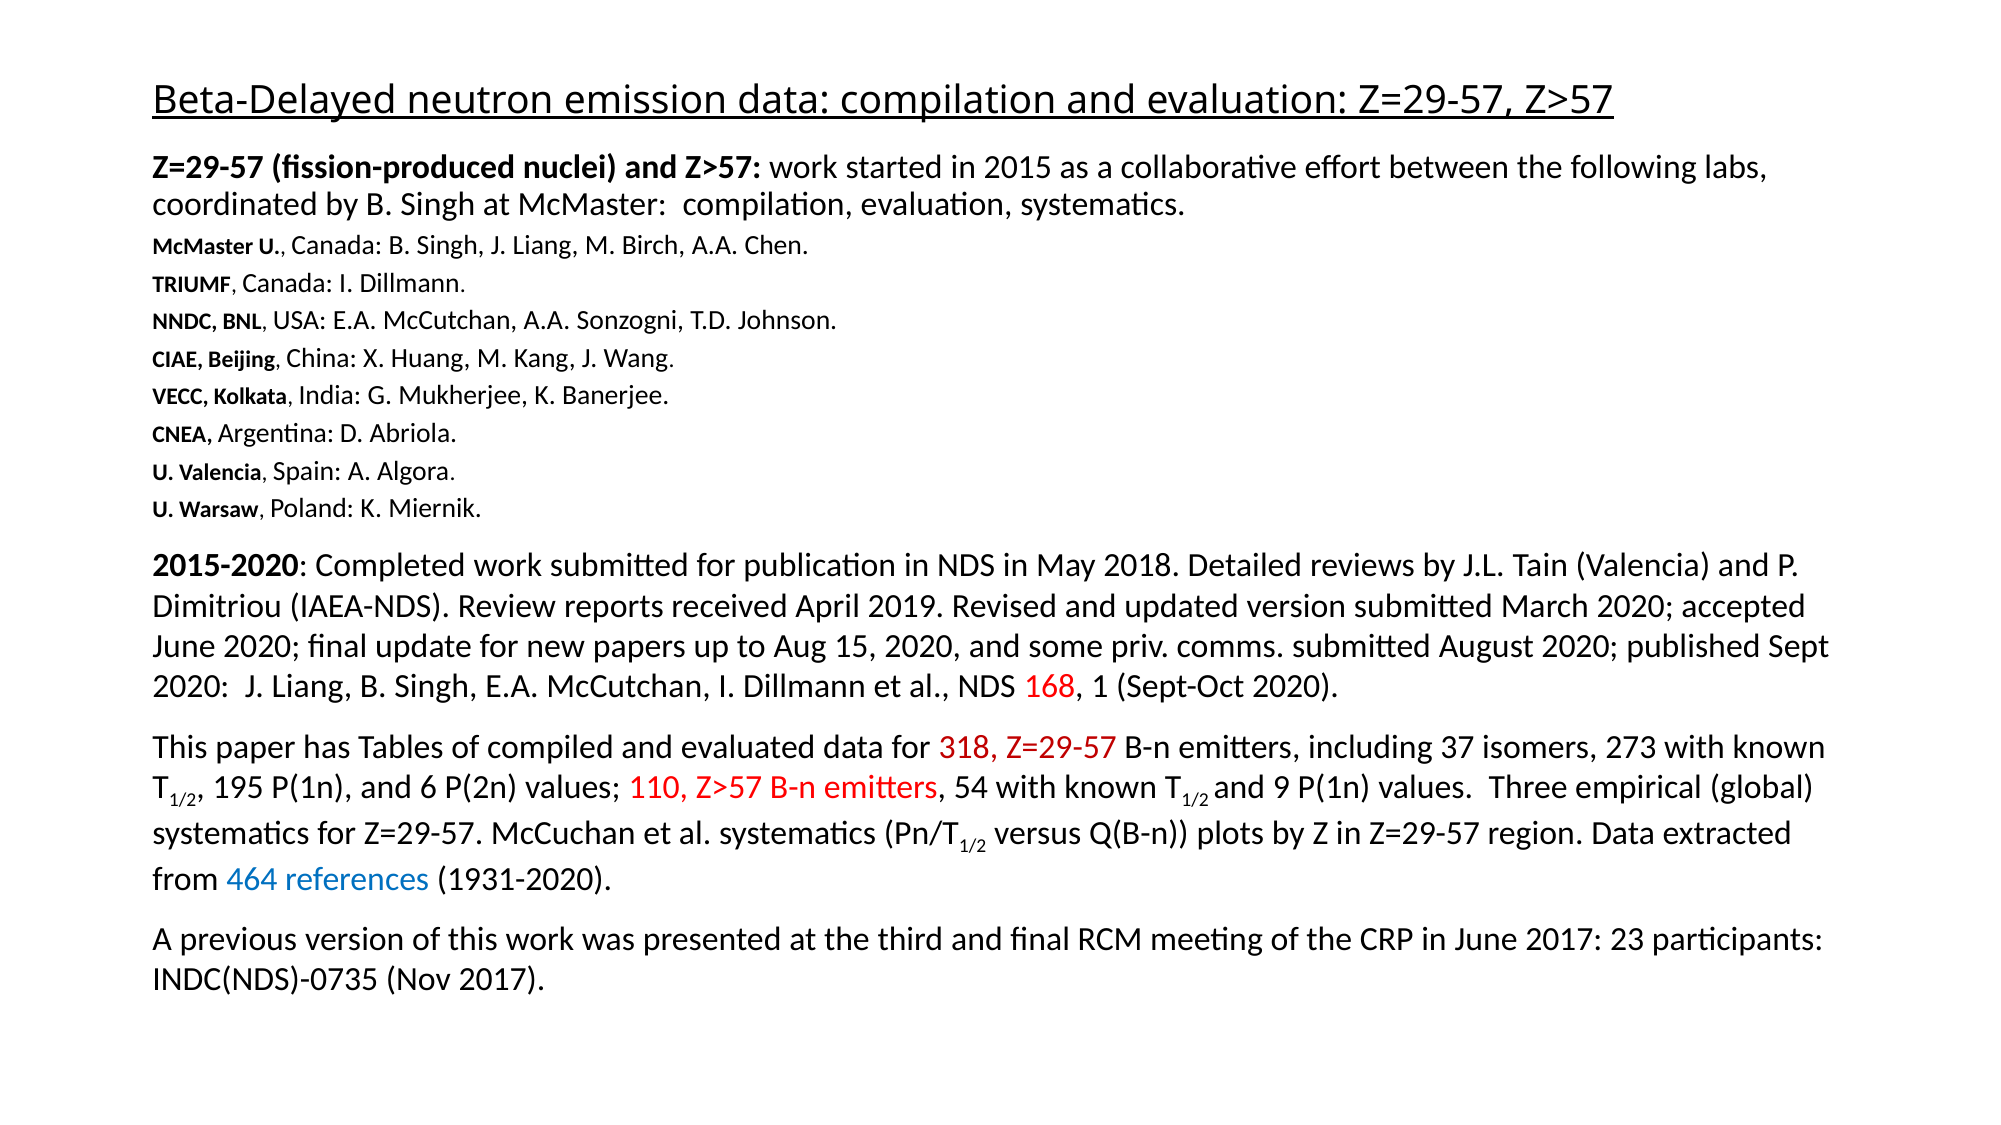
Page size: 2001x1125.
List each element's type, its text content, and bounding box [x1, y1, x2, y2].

title Beta-Delayed neutron emission data: compilation and evaluation: Z=29-57, Z>57 [137, 59, 1863, 142]
list Z=29-57 (fission-produced nuclei) and Z>57: work started in 2015 as a collaborative effort between the following labs, coordinated by B. Singh at McMaster: compilation, evaluation, systematics. McMaster U., Canada: B. Singh, J. Liang, M. Birch, A.A. Chen. TRIUMF, Canada: I. Dillmann. NNDC, BNL, USA: E.A. McCutchan, A.A. Sonzogni, T.D. Johnson. CIAE, Beijing, China: X. Huang, M. Kang, J. Wang. VECC, Kolkata, India: G. Mukherjee, K. Banerjee. CNEA, Argentina: D. Abriola. U. Valencia, Spain: A. Algora. U. Warsaw, Poland: K. Miernik. 2015-2020: Completed work submitted for publication in NDS in May 2018. Detailed reviews by J.L. Tain (Valencia) and P. Dimitriou (IAEA-NDS). Review reports received April 2019. Revised and updated version submitted March 2020; accepted June 2020; final update for new papers up to Aug 15, 2020, and some priv. comms. submitted August 2020; published Sept 2020: J. Liang, B. Singh, E.A. McCutchan, I. Dillmann et al., NDS 168, 1 (Sept-Oct 2020). This paper has Tables of compiled and evaluated data for 318, Z=29-57 B-n emitters, including 37 isomers, 273 with known T1/2, 195 P(1n), and 6 P(2n) values; 110, Z>57 B-n emitters, 54 with known T1/2 and 9 P(1n) values. Three empirical (global) systematics for Z=29-57. McCuchan et al. systematics (Pn/T1/2 versus Q(B-n)) plots by Z in Z=29-57 region. Data extracted from 464 references (1931-2020). A previous version of this work was presented at the third and final RCM meeting of the CRP in June 2017: 23 participants: INDC(NDS)-0735 (Nov 2017). [137, 142, 1863, 1014]
